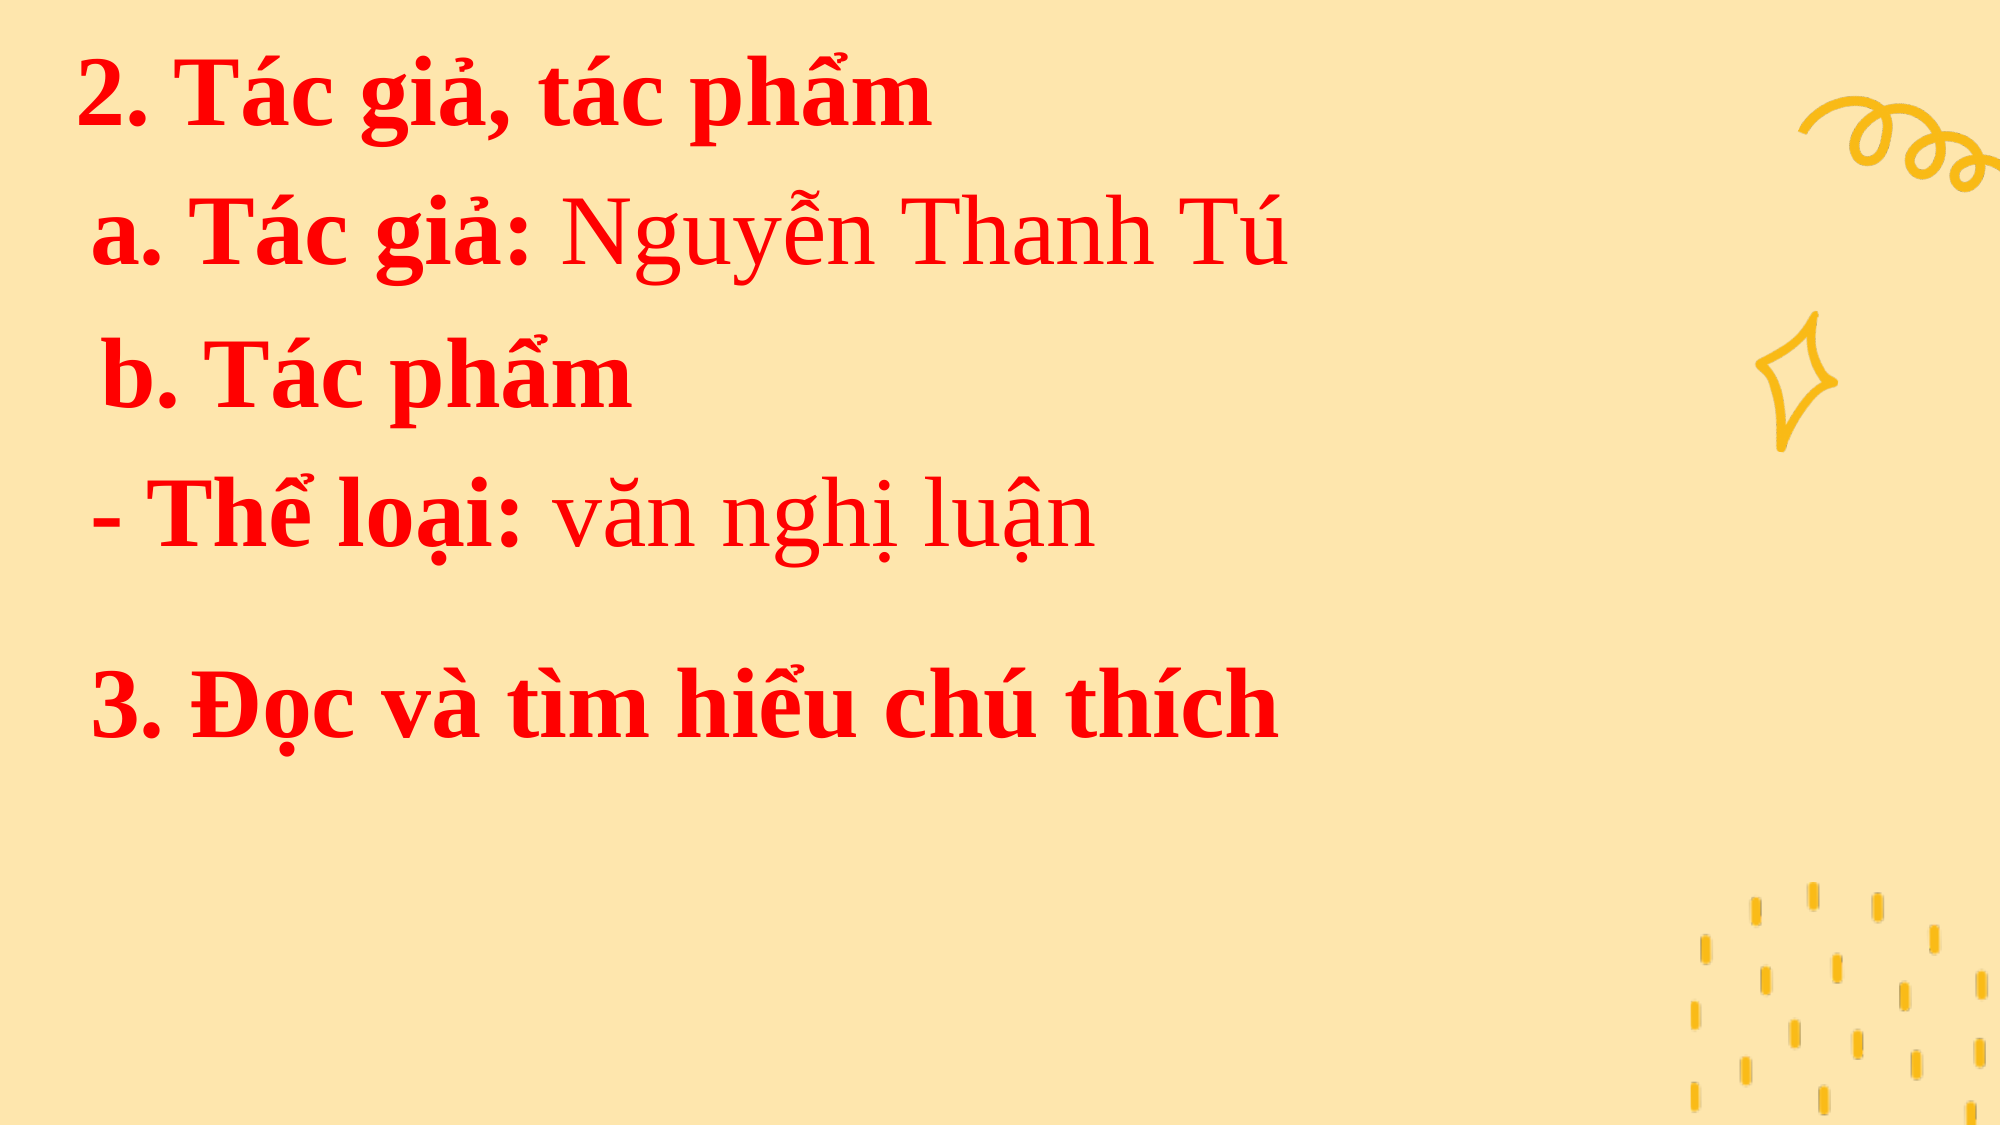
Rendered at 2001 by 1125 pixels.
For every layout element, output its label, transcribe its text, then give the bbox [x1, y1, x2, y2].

text_box a. Tác giả: Nguyễn Thanh Tú [75, 157, 1367, 292]
picture [1795, 70, 2000, 218]
text_box - Thể loại: văn nghị luận [75, 439, 1861, 575]
picture [1741, 302, 1849, 454]
text_box 2. Tác giả, tác phẩm [75, 44, 1075, 145]
text_box b. Tác phẩm [100, 327, 813, 428]
picture [1690, 882, 2000, 1125]
text_box 3. Đọc và tìm hiểu chú thích [75, 629, 1861, 765]
